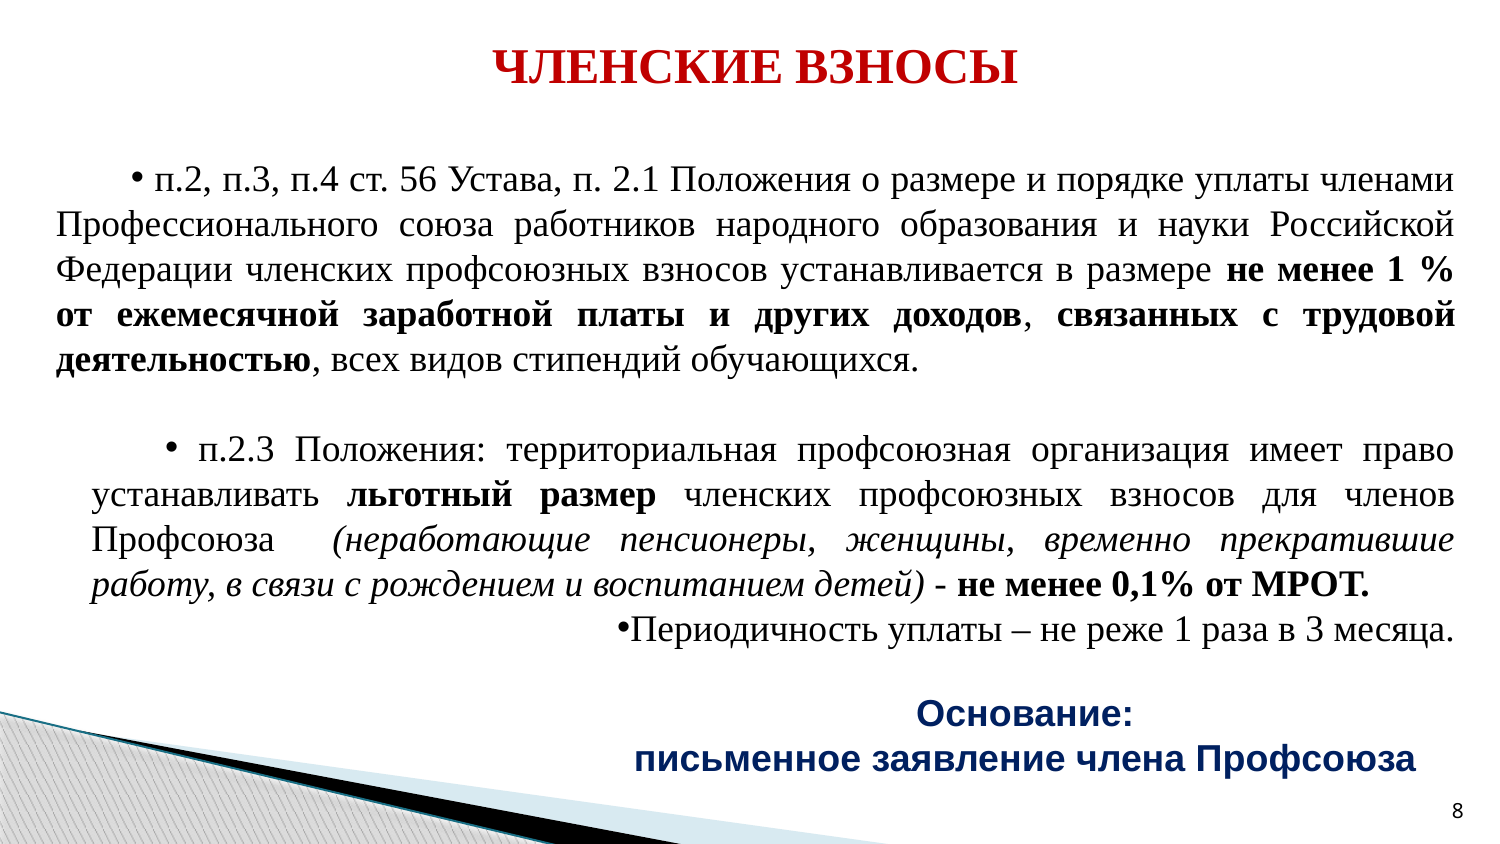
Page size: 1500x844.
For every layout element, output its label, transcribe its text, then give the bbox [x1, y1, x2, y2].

text_box Основание: письменное заявление члена Профсоюза [596, 681, 1465, 787]
slide_number 8 [1418, 788, 1479, 834]
text_box ЧЛЕНСКИЕ ВЗНОСЫ п.2, п.3, п.4 ст. 56 Устава, п. 2.1 Положения о размере и порядке уплаты членами Профессионального союза работников народного образования и науки Российской Федерации членских профсоюзных взносов устанавливается в размере не менее 1 % от ежемесячной заработной платы и других доходов, связанных с трудовой деятельностью, всех видов стипендий обучающихся. п.2.3 Положения: территориальная профсоюзная организация имеет право устанавливать льготный размер членских профсоюзных взносов для членов Профсоюза (неработающие пенсионеры, женщины, временно прекратившие работу, в связи с рождением и воспитанием детей) - не менее 0,1% от МРОТ. Периодичность уплаты – не реже 1 раза в 3 месяца. [41, 26, 1471, 656]
